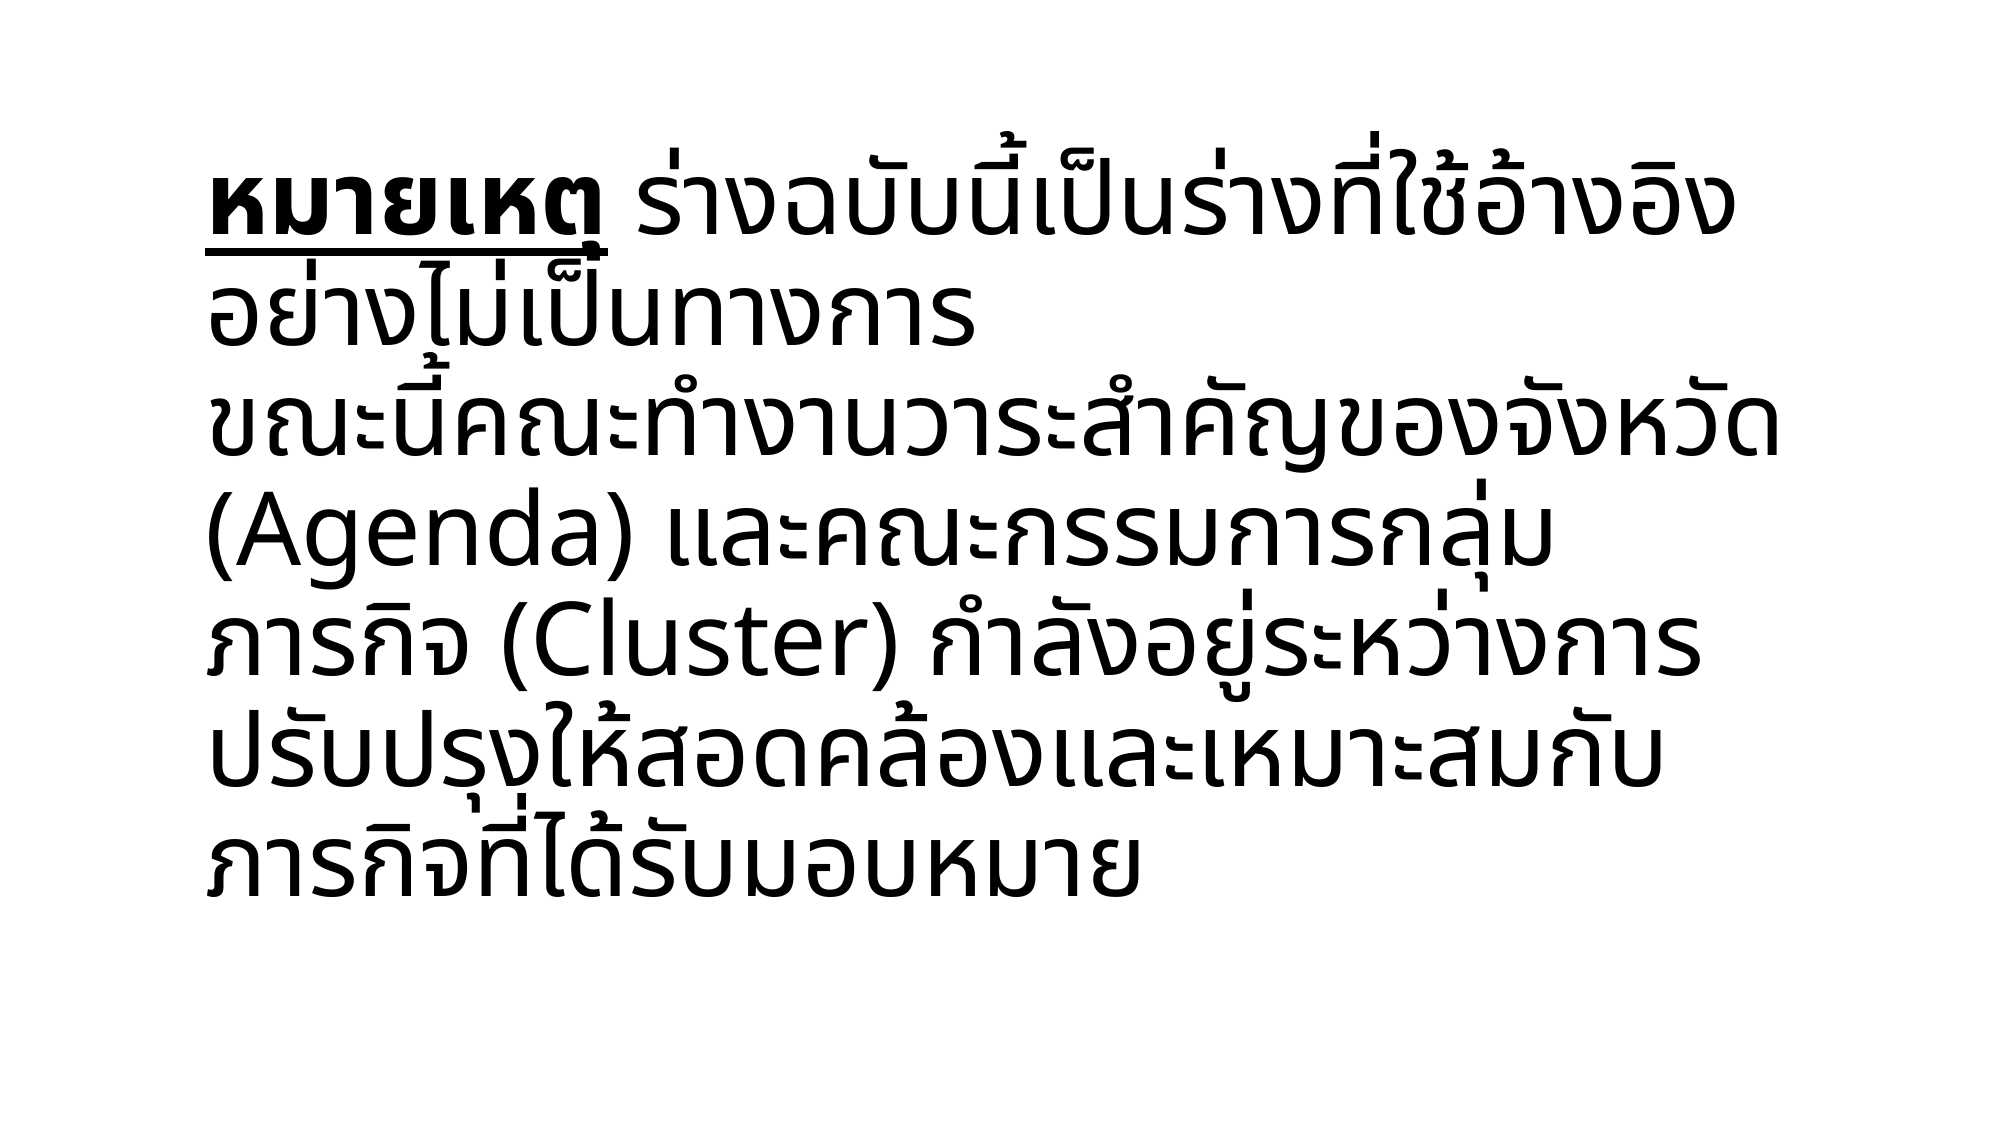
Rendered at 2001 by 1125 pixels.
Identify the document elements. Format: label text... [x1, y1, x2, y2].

title หมายเหตุ ร่างฉบับนี้เป็นร่างที่ใช้อ้างอิง อย่างไม่เป็นทางการ ขณะนี้คณะทำงานวาระสำคัญของจังหวัด (Agenda) และคณะกรรมการกลุ่มภารกิจ (Cluster) กำลังอยู่ระหว่างการปรับปรุงให้สอดคล้องและเหมาะสมกับ ภารกิจที่ได้รับมอบหมาย [190, 135, 1837, 926]
